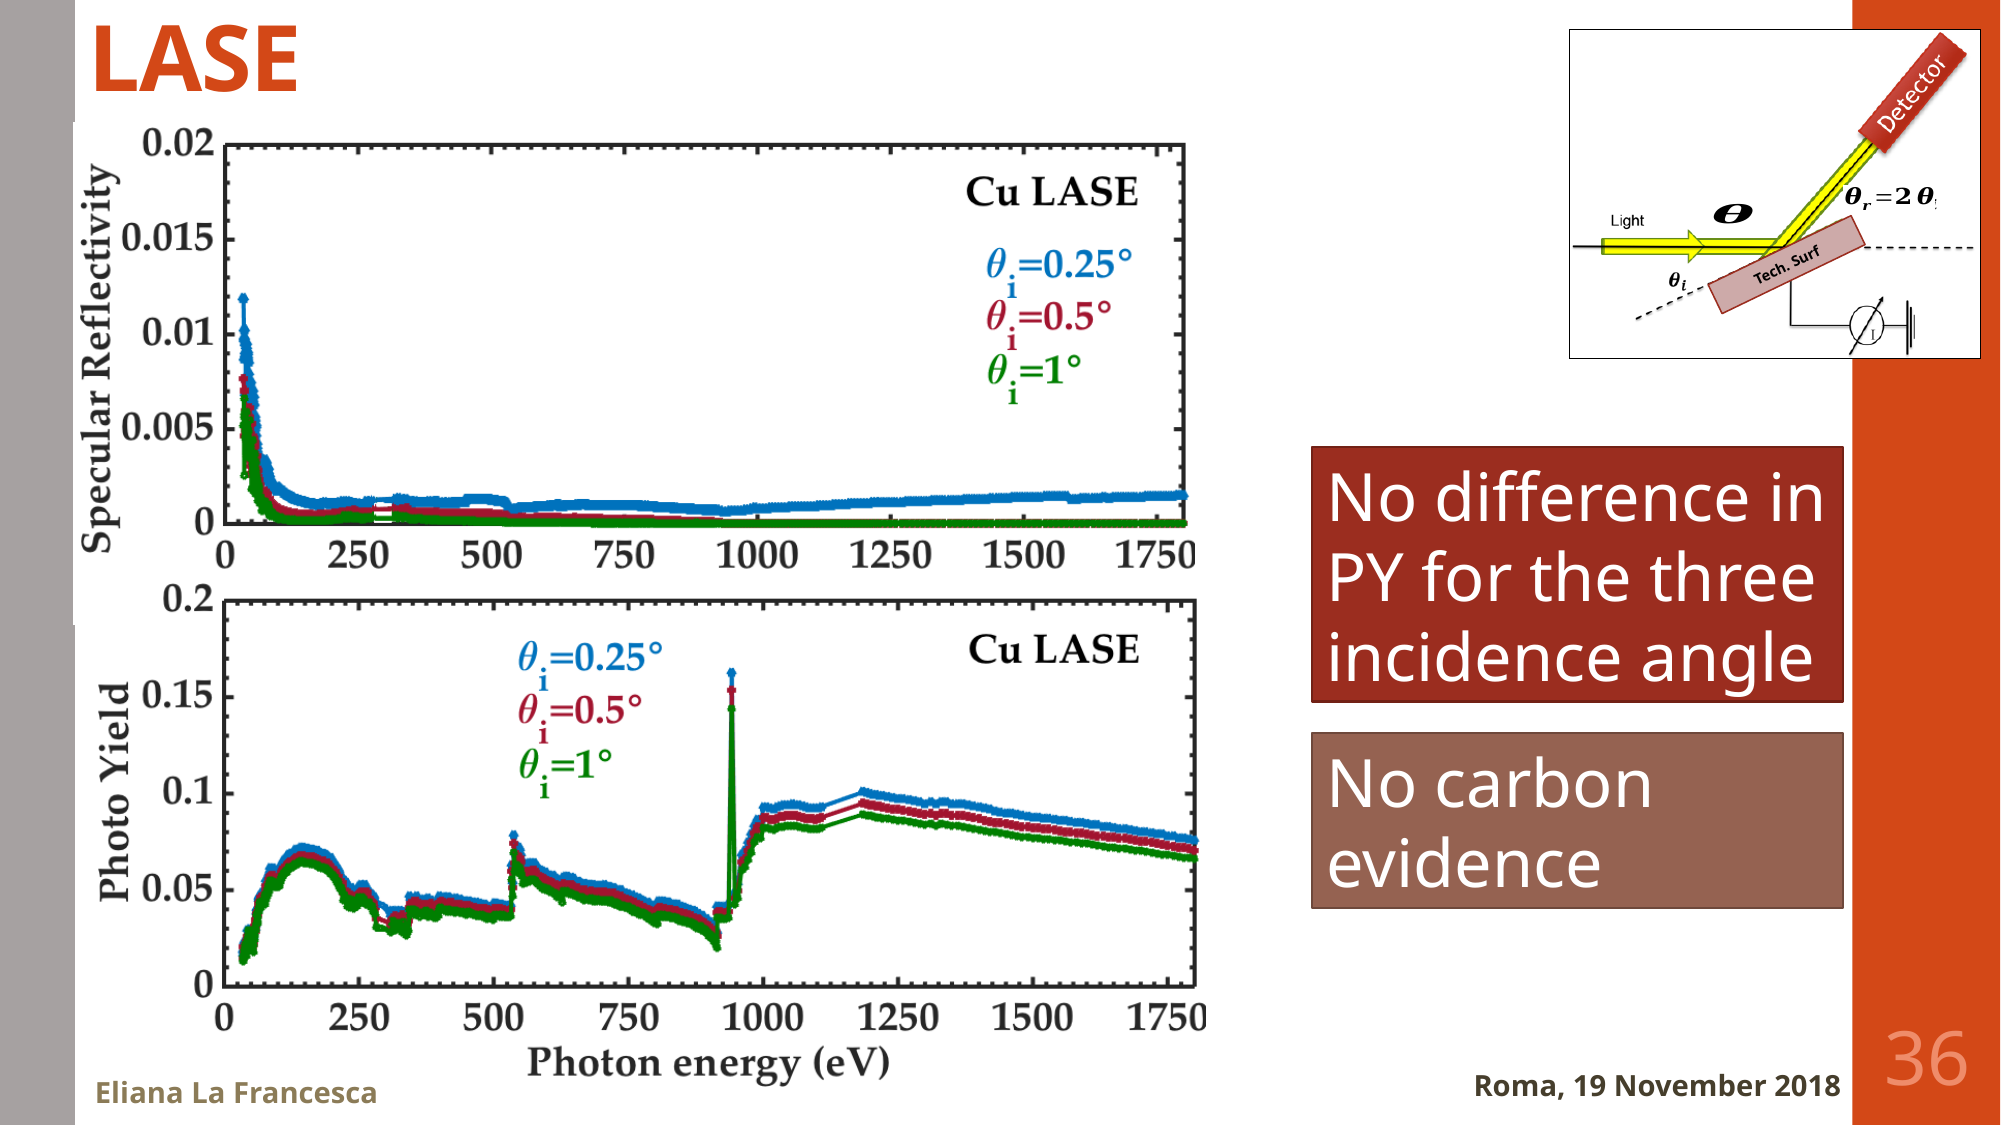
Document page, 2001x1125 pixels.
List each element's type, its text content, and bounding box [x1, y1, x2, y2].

picture [1569, 29, 1982, 359]
picture [75, 146, 1206, 1087]
text_box No carbon evidence [1311, 732, 1844, 909]
title LASE [73, 0, 1664, 230]
text_box Eliana La Francesca [79, 1062, 566, 1122]
text_box No difference in PY for the three incidence angle [1311, 446, 1844, 703]
slide_number 36 [1852, 1012, 2000, 1110]
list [73, 121, 1195, 573]
text_box Roma, 19 November 2018 [1370, 1055, 1857, 1115]
